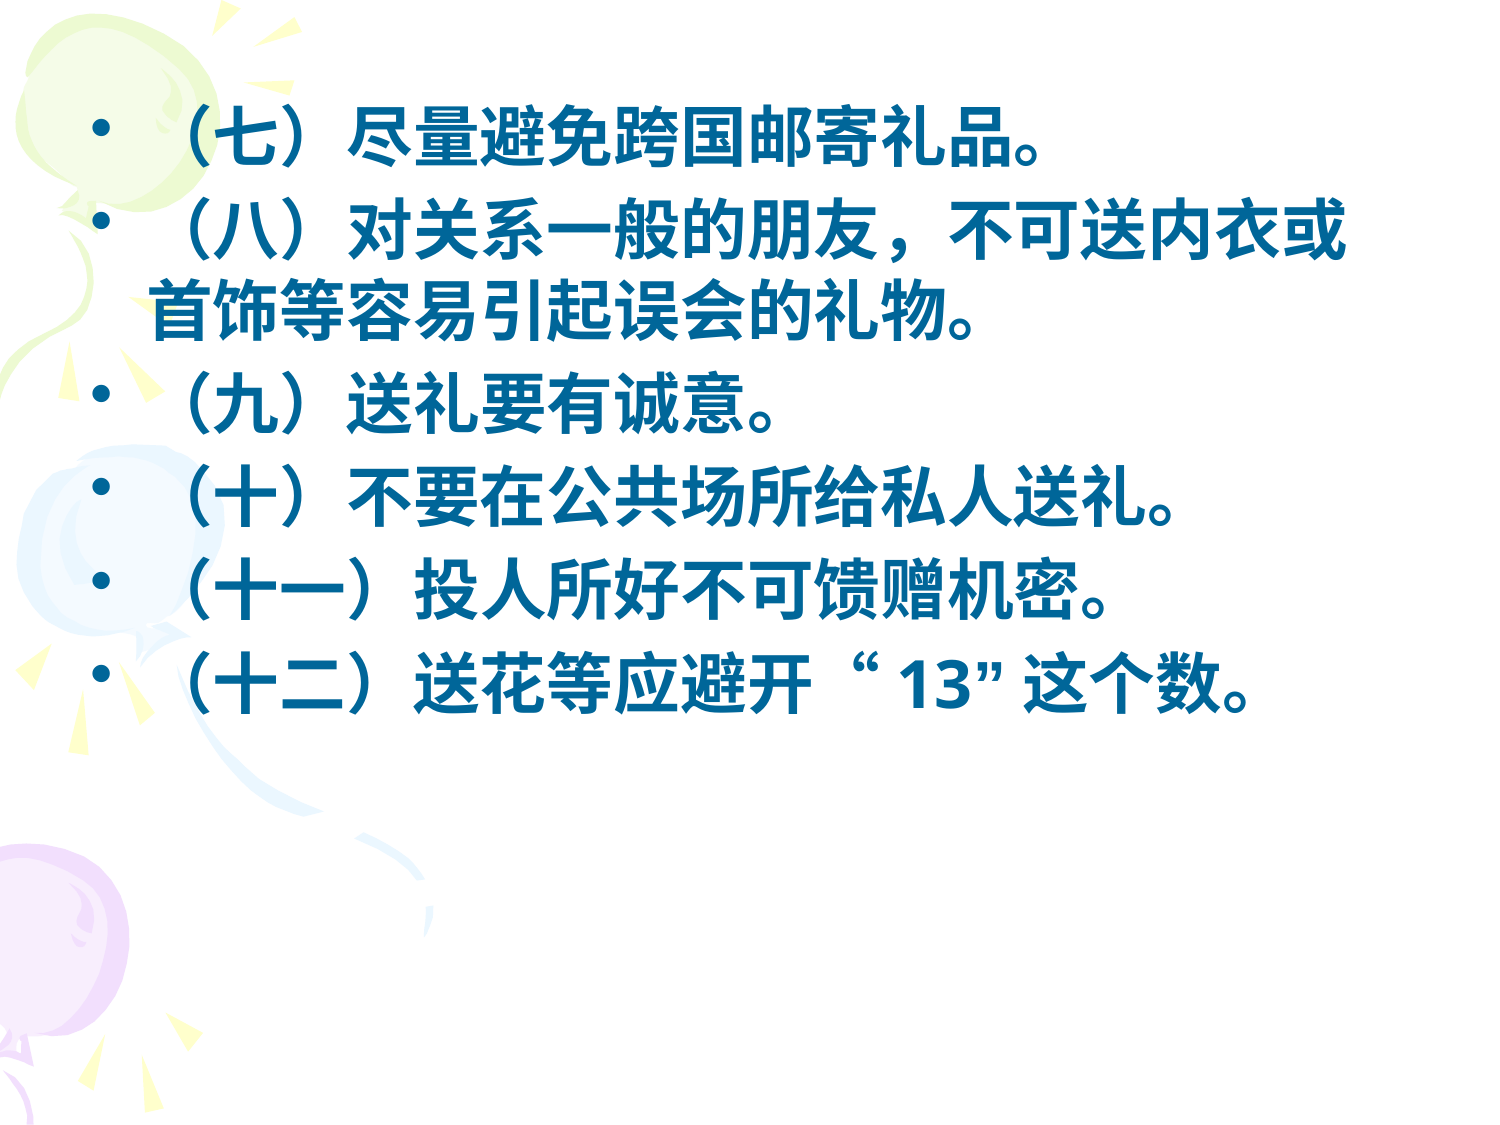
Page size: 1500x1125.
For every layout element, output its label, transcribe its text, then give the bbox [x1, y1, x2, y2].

list （七）尽量避免跨国邮寄礼品。 （八）对关系一般的朋友，不可送内衣或首饰等容易引起误会的礼物。 （九）送礼要有诚意。 （十）不要在公共场所给私人送礼。 （十一）投人所好不可馈赠机密。 （十二）送花等应避开“13”这个数。 [75, 87, 1425, 1005]
